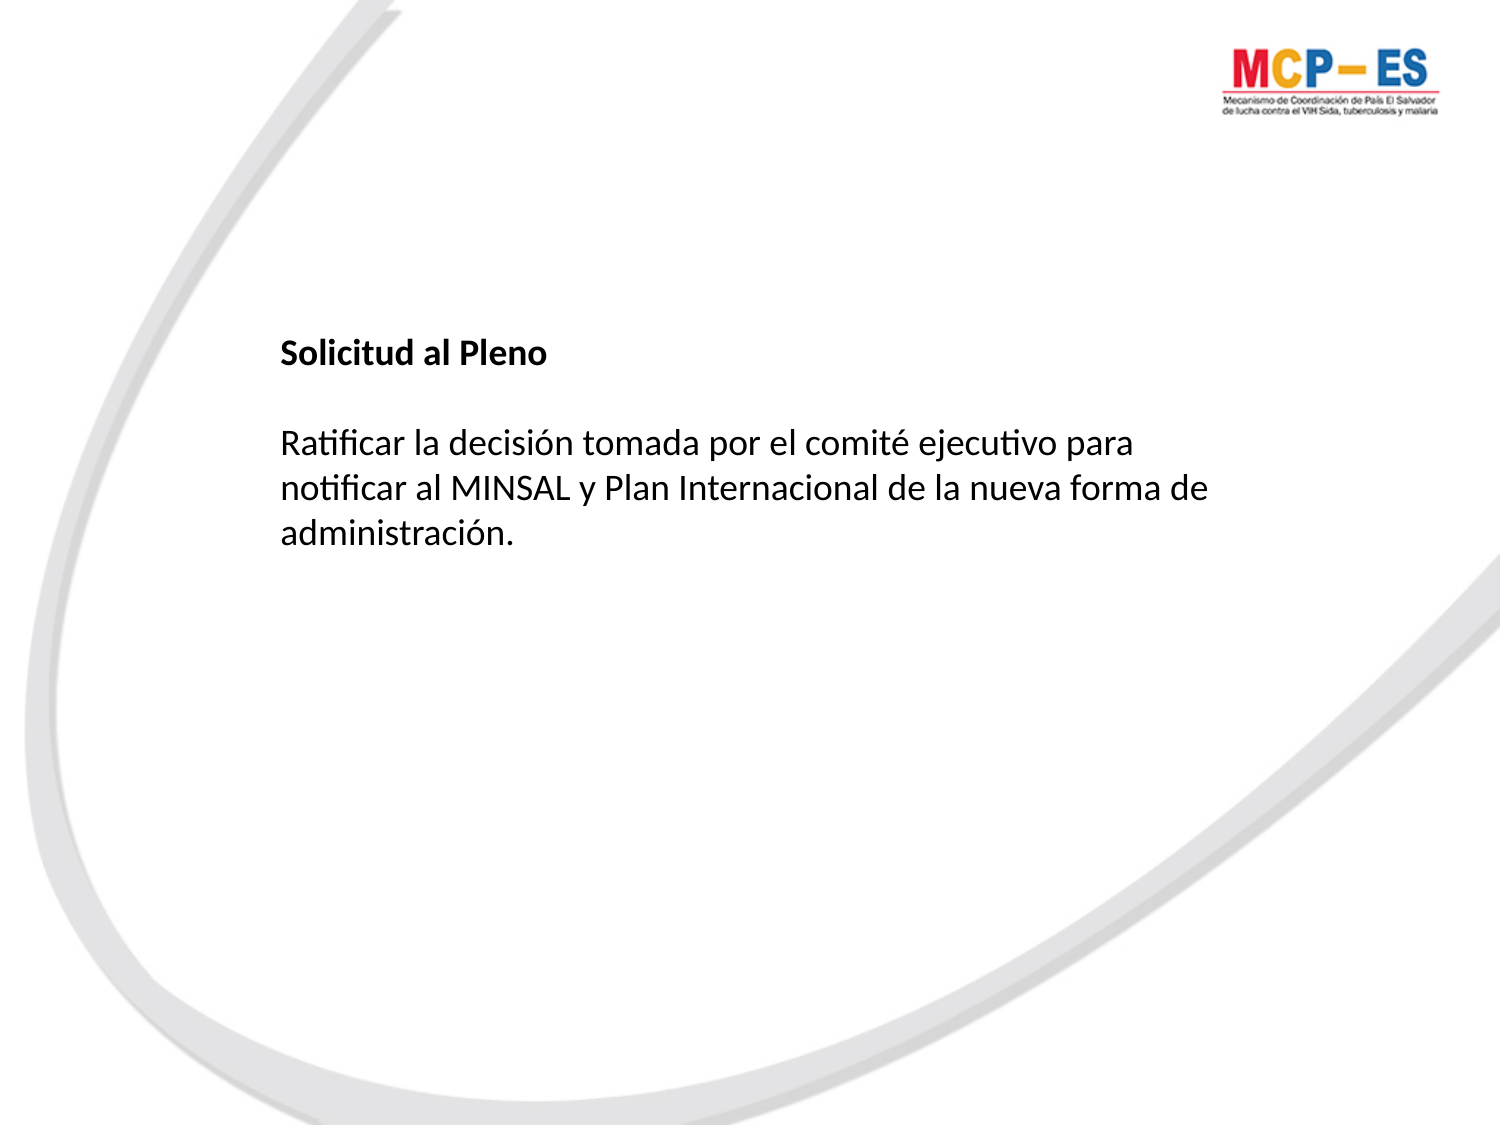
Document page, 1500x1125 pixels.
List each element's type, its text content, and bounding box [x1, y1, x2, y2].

picture [0, 0, 1500, 1125]
text_box Solicitud al Pleno Ratificar la decisión tomada por el comité ejecutivo para notificar al MINSAL y Plan Internacional de la nueva forma de administración. [265, 320, 1247, 560]
